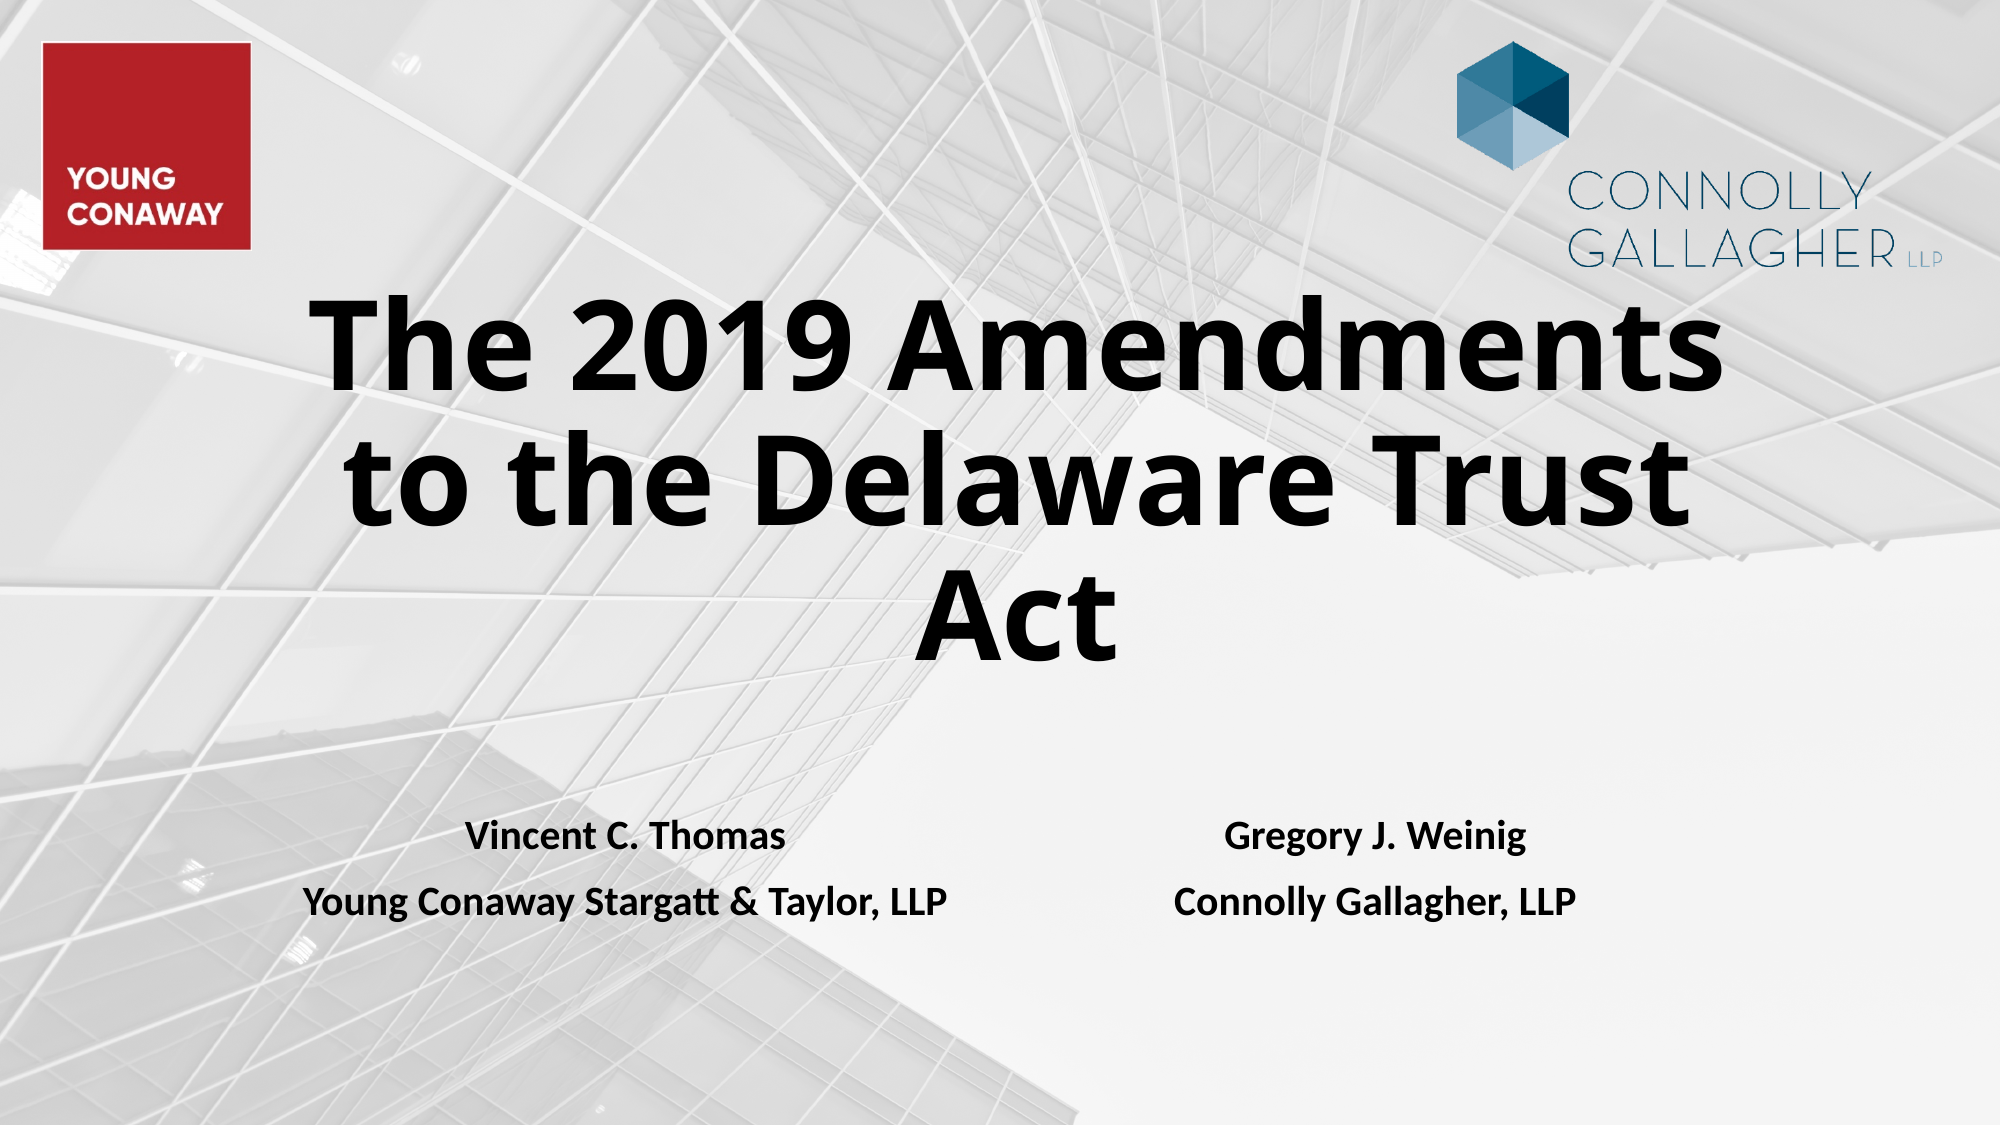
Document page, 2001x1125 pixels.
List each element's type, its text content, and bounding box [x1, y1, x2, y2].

subtitle Vincent C. Thomas Young Conaway Stargatt & Taylor, LLP [251, 806, 1000, 1078]
text_box Gregory J. Weinig Connolly Gallagher, LLP [1001, 806, 1750, 1078]
picture [1874, 258, 1889, 267]
picture [41, 41, 252, 251]
title The 2019 Amendments to the Delaware Trust Act [251, 224, 1784, 696]
picture [1799, 255, 1821, 267]
picture [1457, 41, 1942, 267]
